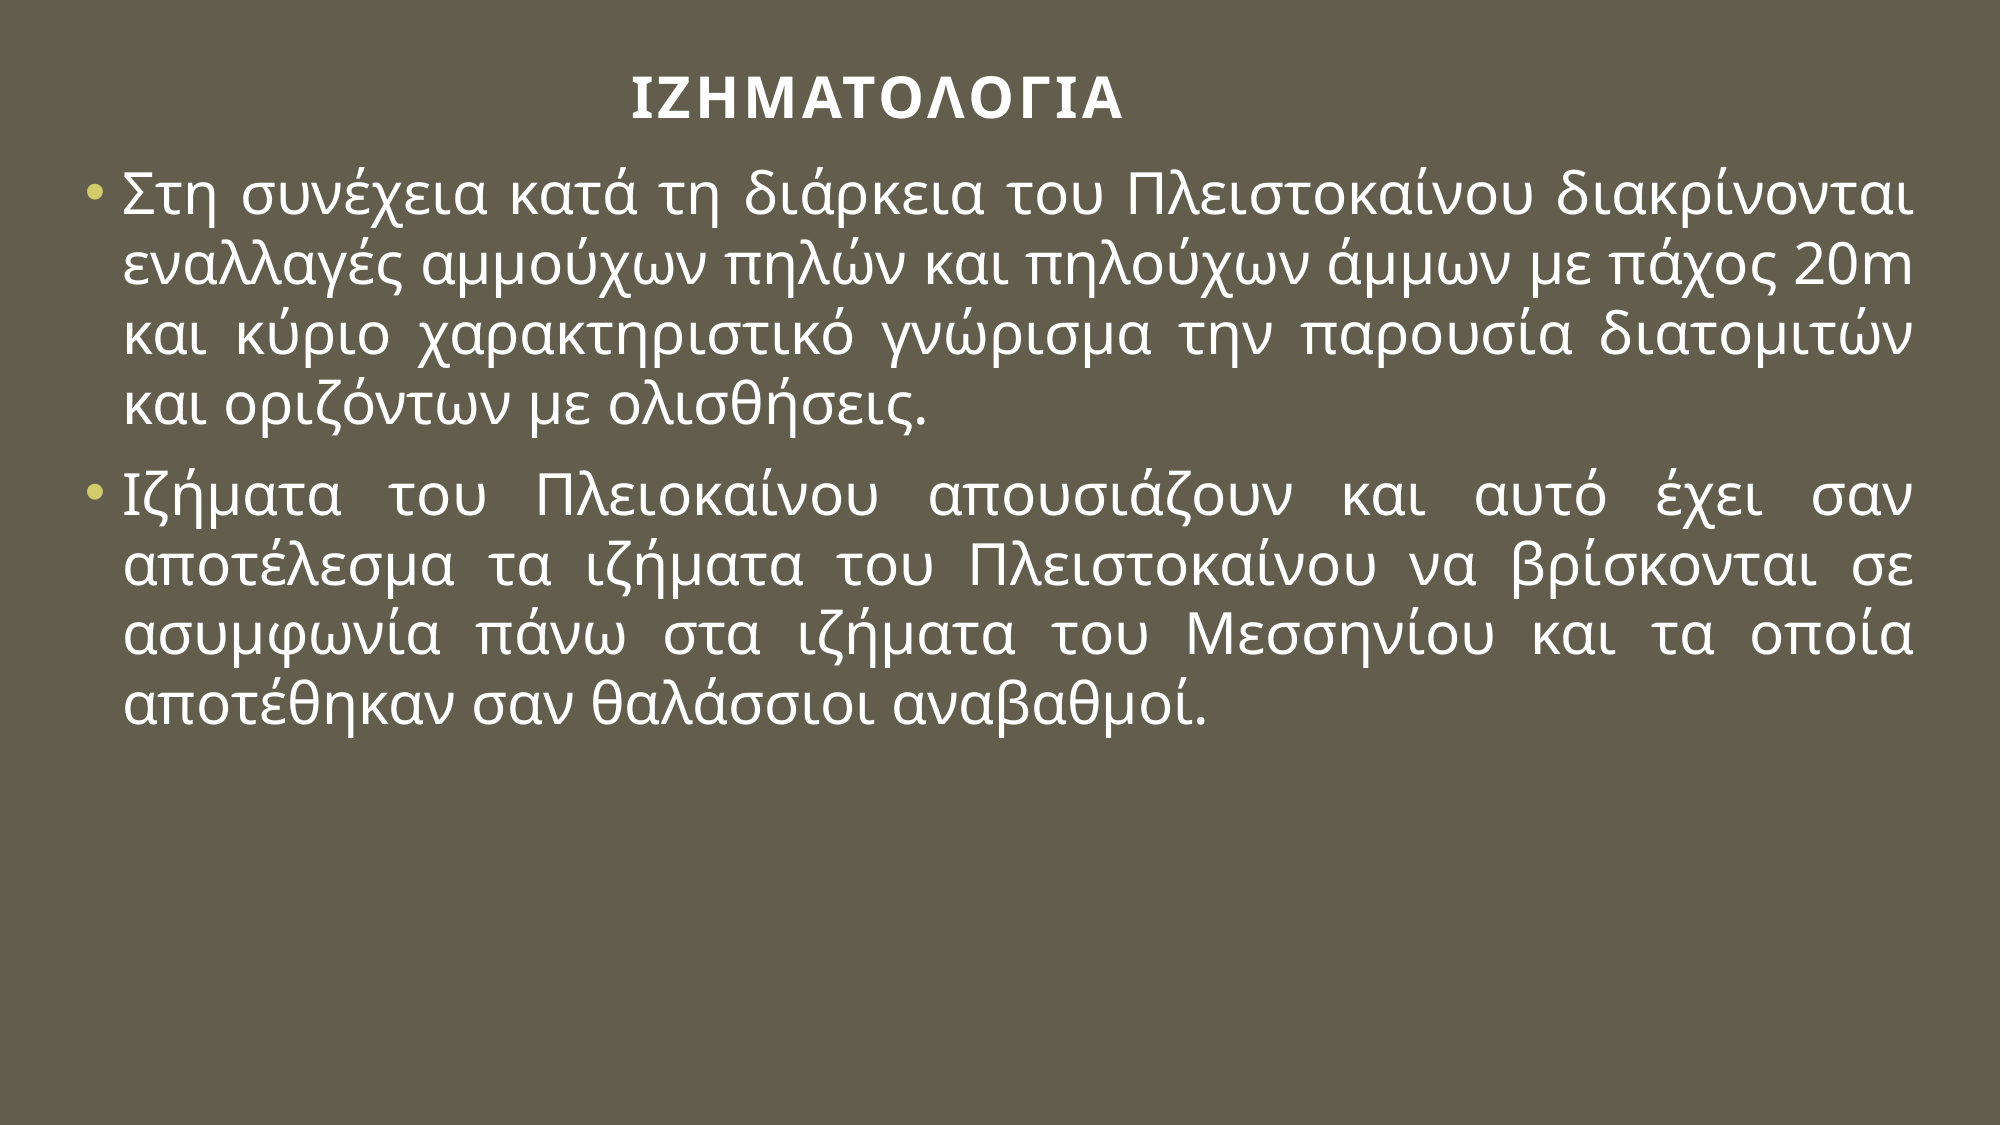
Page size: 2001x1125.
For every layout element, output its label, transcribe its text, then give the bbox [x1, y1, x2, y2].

list Στη συνέχεια κατά τη διάρκεια του Πλειστοκαίνου διακρίνονται εναλλαγές αμμούχων πηλών και πηλούχων άμμων με πάχος 20m και κύριο χαρακτηριστικό γνώρισμα την παρουσία διατομιτών και οριζόντων με ολισθήσεις. Ιζήματα του Πλειοκαίνου απουσιάζουν και αυτό έχει σαν αποτέλεσμα τα ιζήματα του Πλειστοκαίνου να βρίσκονται σε ασυμφωνία πάνω στα ιζήματα του Μεσσηνίου και τα οποία αποτέθηκαν σαν θαλάσσιοι αναβαθμοί. [69, 149, 1931, 1083]
text_box ΙΖΗΜΑΤΟΛΟΓΙΑ [215, 54, 1539, 149]
